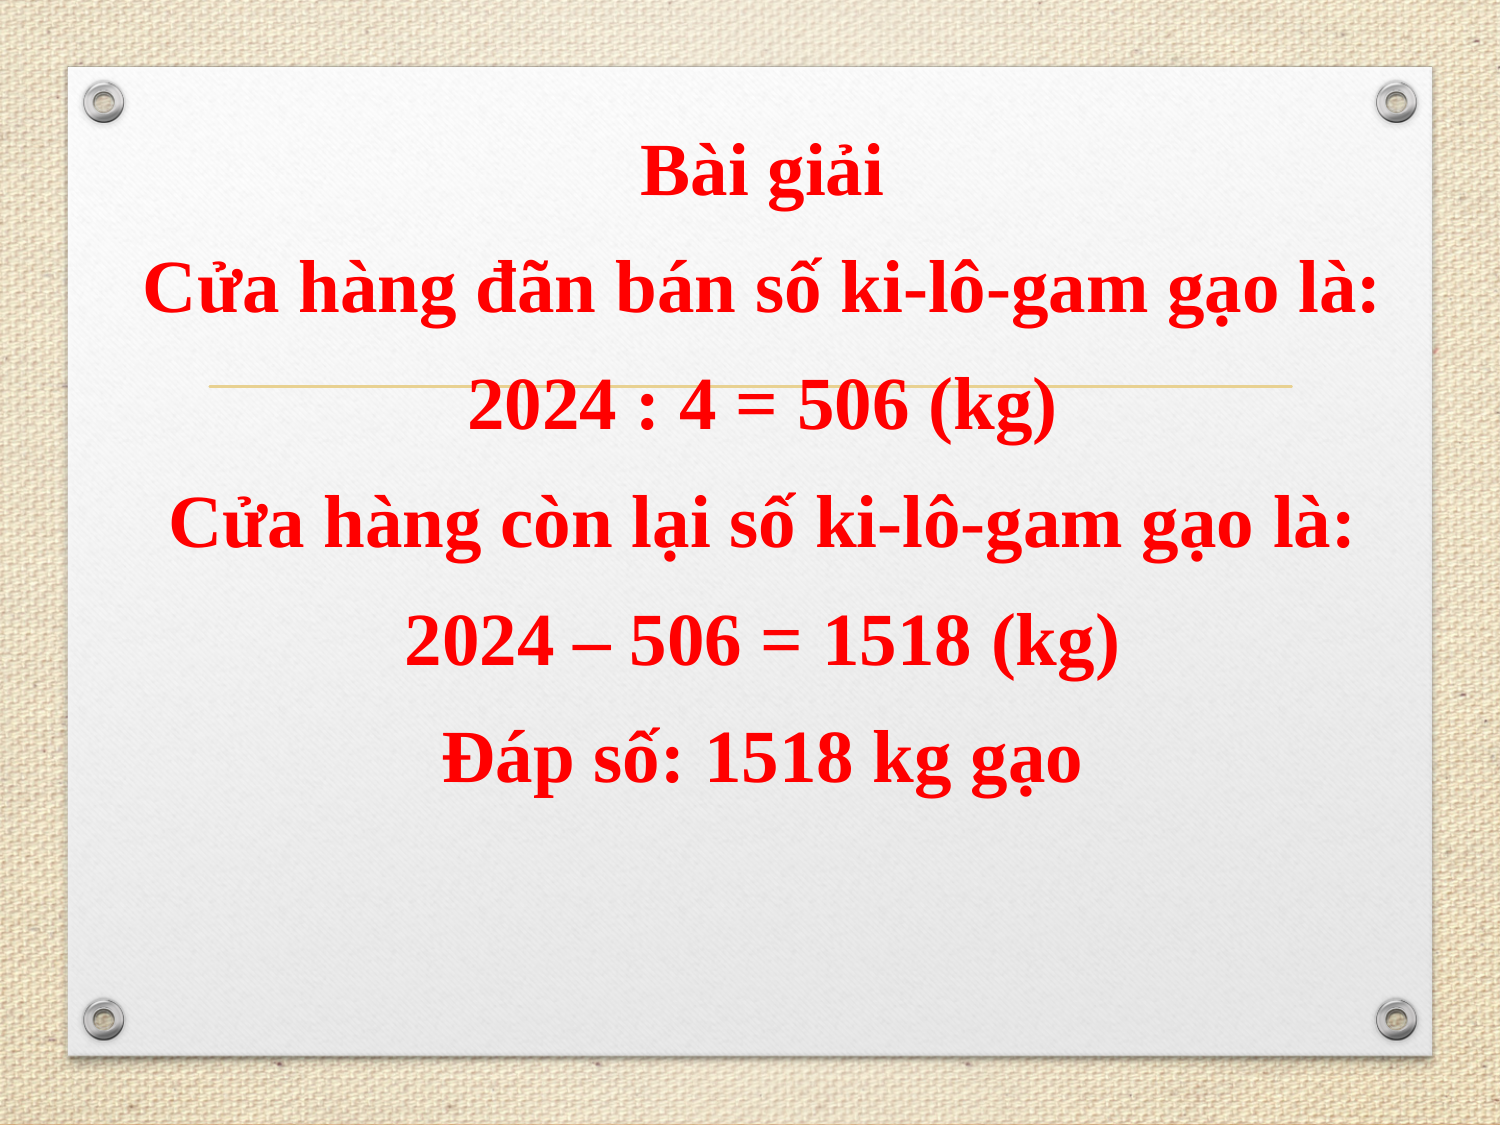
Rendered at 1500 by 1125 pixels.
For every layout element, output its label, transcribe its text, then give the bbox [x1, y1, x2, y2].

list Bài giải Cửa hàng đãn bán số ki-lô-gam gạo là: 2024 : 4 = 506 (kg) Cửa hàng còn lại số ki-lô-gam gạo là: 2024 – 506 = 1518 (kg) Đáp số: 1518 kg gạo [75, 112, 1450, 971]
picture [0, 0, 1500, 1125]
